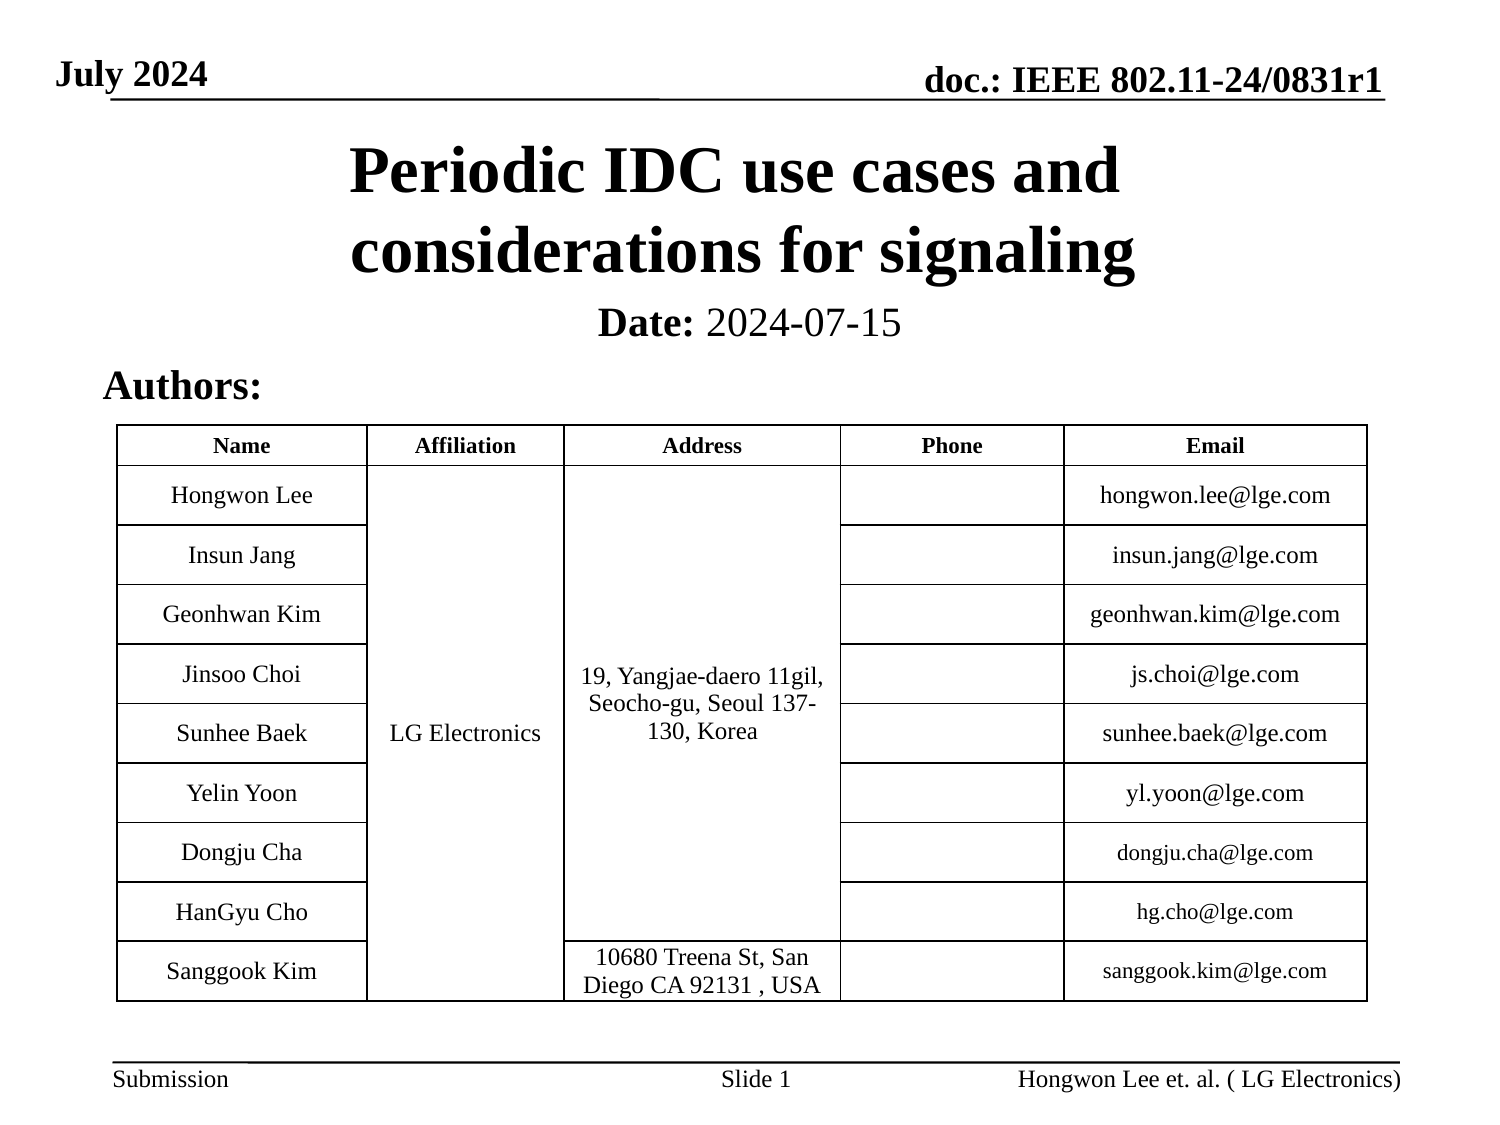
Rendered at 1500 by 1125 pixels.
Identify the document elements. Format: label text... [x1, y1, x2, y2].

table_cell Geonhwan Kim [118, 585, 366, 643]
table_cell yl.yoon@lge.com [1065, 764, 1366, 822]
text_box Authors: [87, 349, 325, 413]
table_cell hg.cho@lge.com [1065, 883, 1366, 940]
table_header Phone [841, 426, 1063, 465]
table_cell 19, Yangjae-daero 11gil, Seocho-gu, Seoul 137-130, Korea [565, 466, 840, 940]
table_cell [841, 764, 1063, 822]
table_cell [841, 466, 1063, 524]
table_cell LG Electronics [368, 466, 563, 1000]
table_cell hongwon.lee@lge.com [1065, 466, 1366, 524]
table_cell geonhwan.kim@lge.com [1065, 585, 1366, 643]
table_header Email [1065, 426, 1366, 465]
table_cell [841, 526, 1063, 584]
table_cell Hongwon Lee [118, 466, 366, 524]
table_cell [841, 704, 1063, 762]
table_cell 10680 Treena St, San Diego CA 92131 , USA [565, 942, 840, 1000]
table_cell [841, 883, 1063, 940]
table_cell insun.jang@lge.com [1065, 526, 1366, 584]
table_cell Sanggook Kim [118, 942, 366, 1000]
table_cell Sunhee Baek [118, 704, 366, 762]
table_cell Dongju Cha [118, 823, 366, 881]
slide_number Slide 1 [712, 1061, 800, 1093]
table_cell [841, 823, 1063, 881]
title Periodic IDC use cases and considerations for signaling [62, 112, 1425, 300]
table_cell [841, 585, 1063, 643]
table_header Affiliation [368, 426, 563, 465]
table_cell Insun Jang [118, 526, 366, 584]
table_cell js.choi@lge.com [1065, 645, 1366, 703]
table_cell sanggook.kim@lge.com [1065, 942, 1366, 1000]
table_cell HanGyu Cho [118, 883, 366, 940]
table_cell dongju.cha@lge.com [1065, 823, 1366, 881]
table_cell sunhee.baek@lge.com [1065, 704, 1366, 762]
table_header Address [565, 426, 840, 465]
table_cell [841, 645, 1063, 703]
list Date: 2024-07-15 [112, 287, 1388, 350]
table_header Name [118, 426, 366, 465]
footer Hongwon Lee et. al. ( LG Electronics) [1011, 1061, 1402, 1093]
table_cell Jinsoo Choi [118, 645, 366, 703]
table_cell [841, 942, 1063, 1000]
table_cell Yelin Yoon [118, 764, 366, 822]
